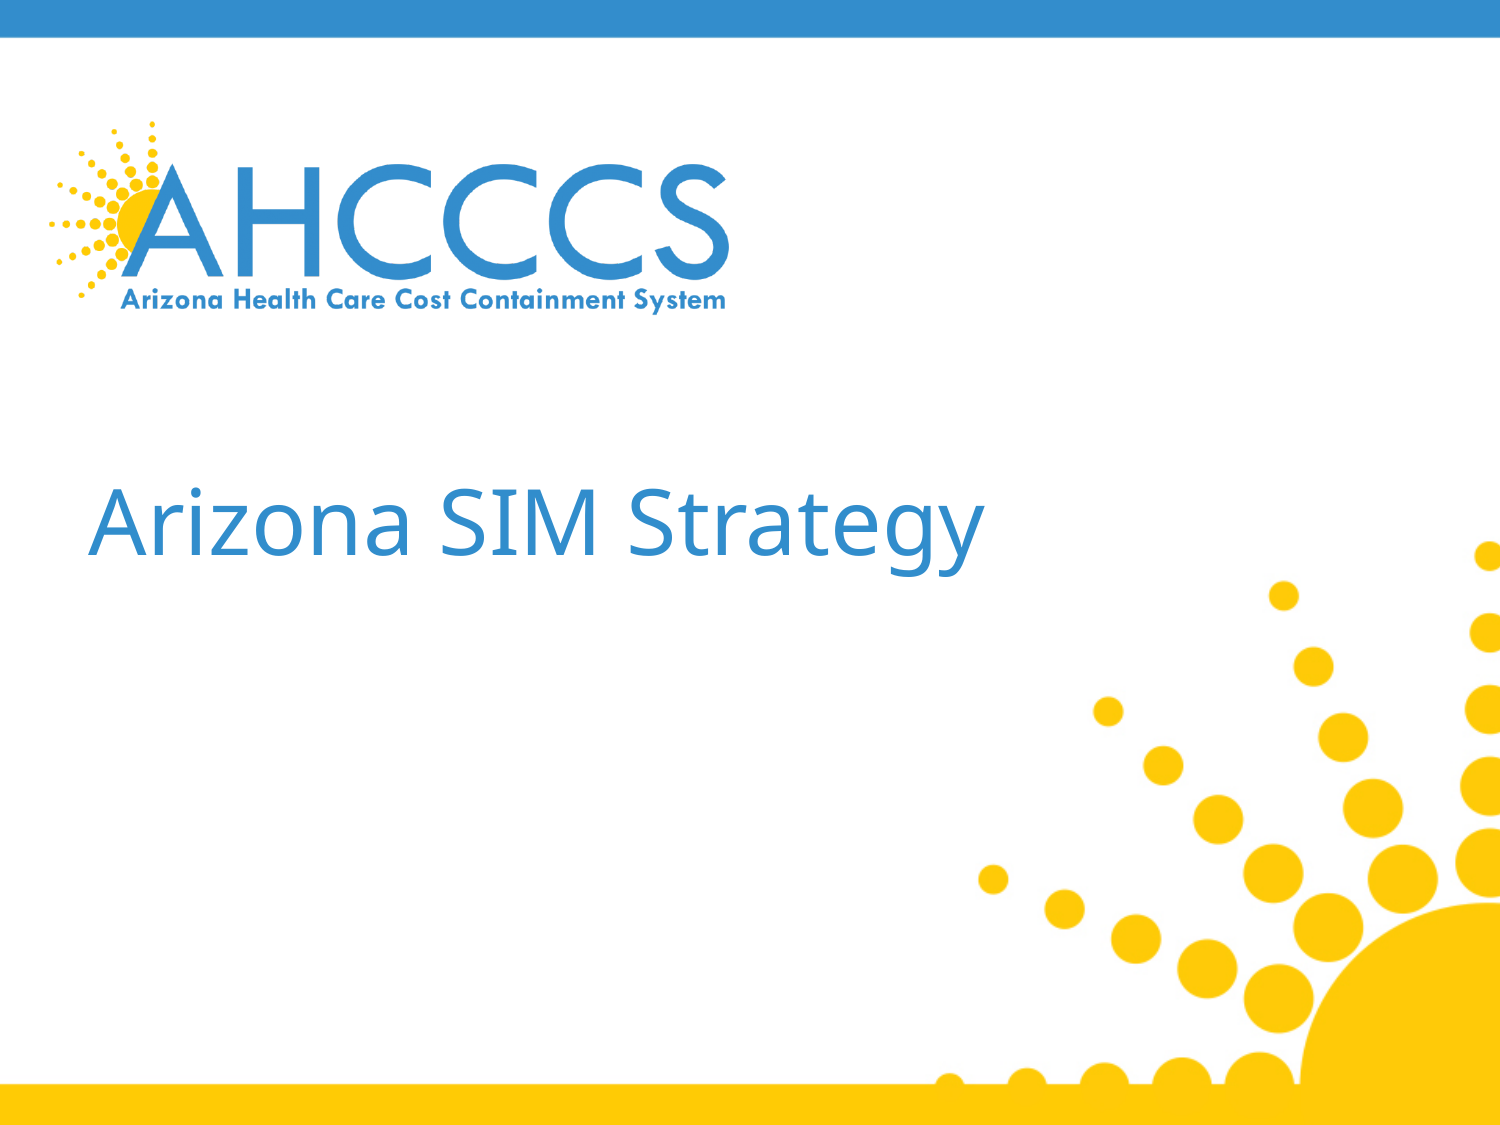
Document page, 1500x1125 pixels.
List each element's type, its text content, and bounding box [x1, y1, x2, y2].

title Arizona SIM Strategy [73, 362, 1174, 675]
picture [0, 0, 1500, 1125]
